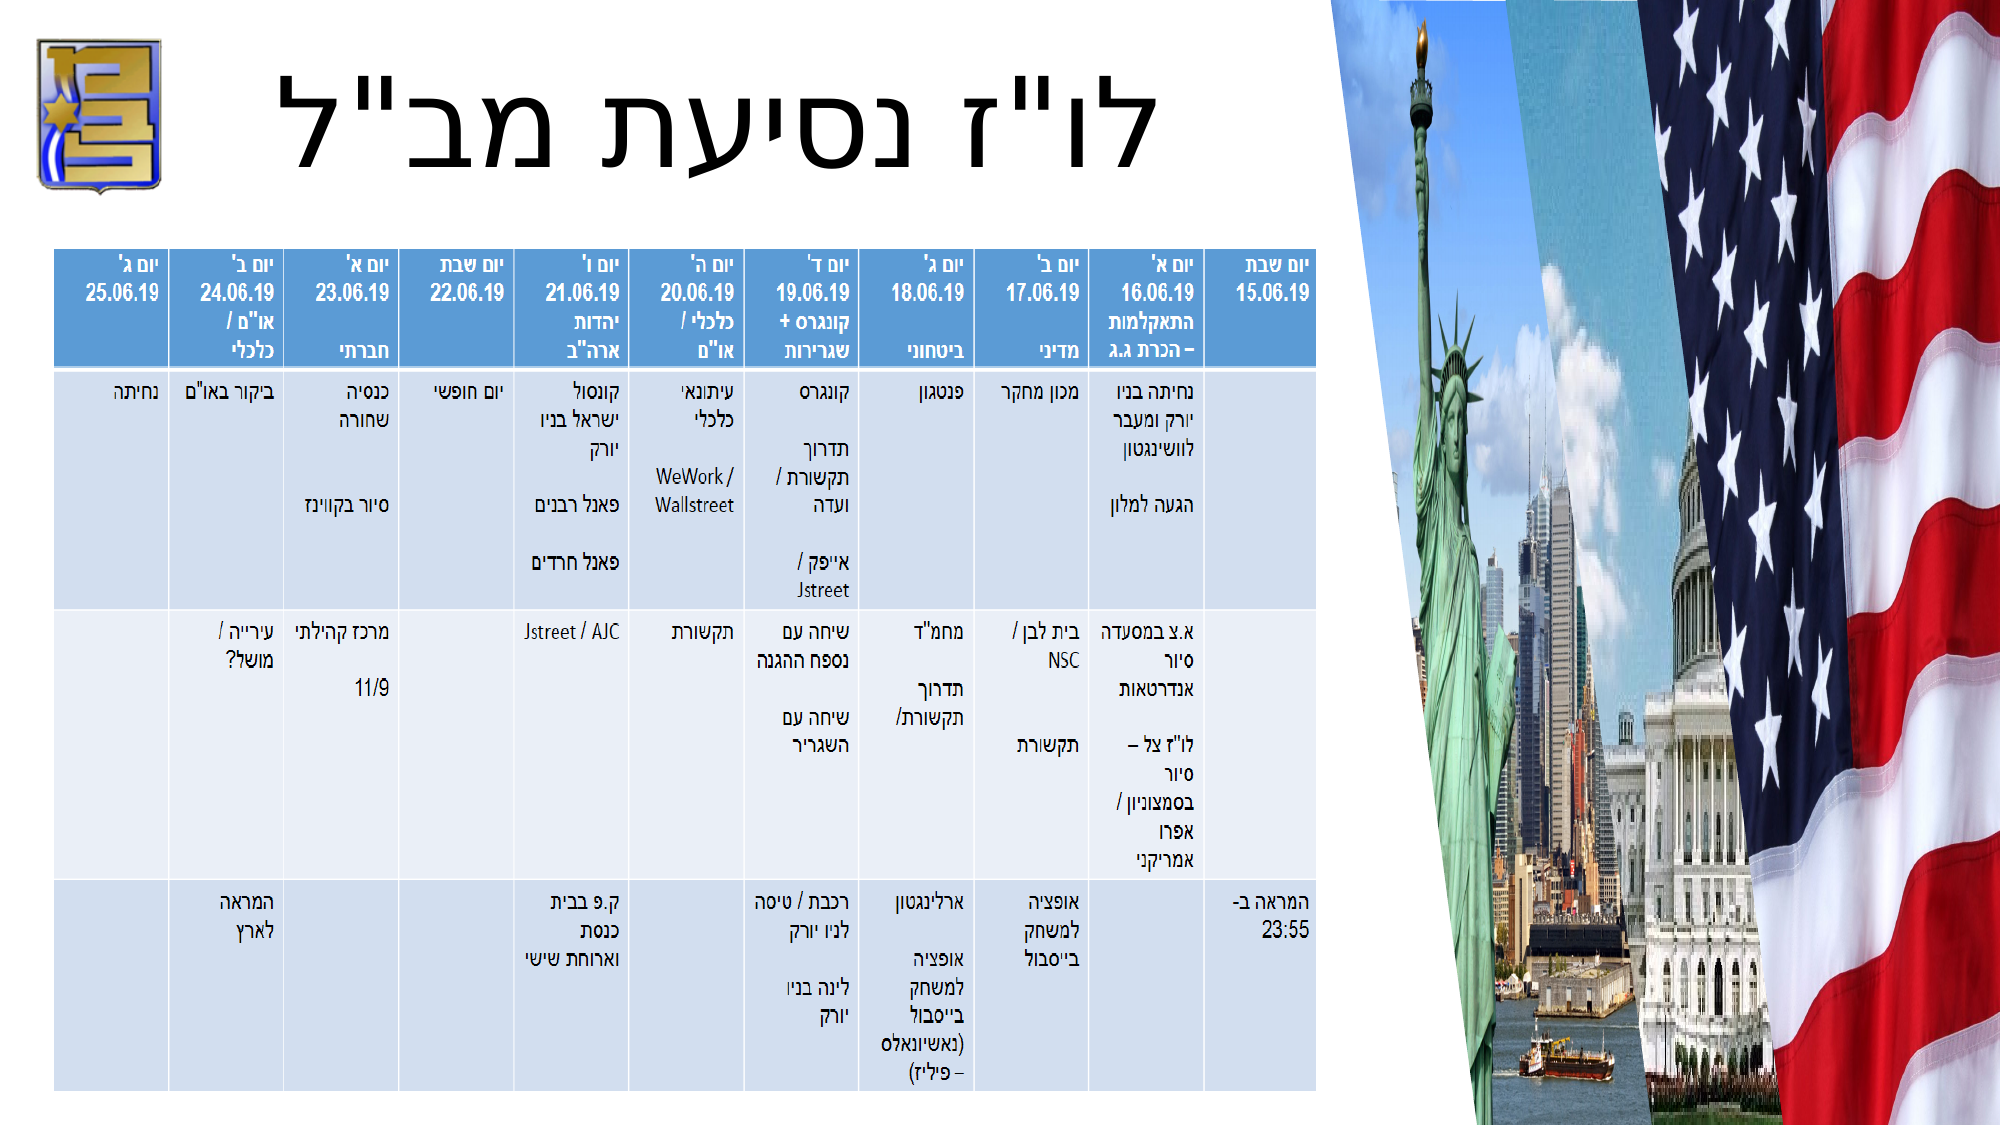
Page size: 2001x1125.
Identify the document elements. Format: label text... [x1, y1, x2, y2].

picture [1330, 0, 2001, 1125]
picture [34, 35, 164, 198]
title לו"ז נסיעת מב"ל [52, 51, 1390, 444]
picture [52, 249, 1316, 1091]
